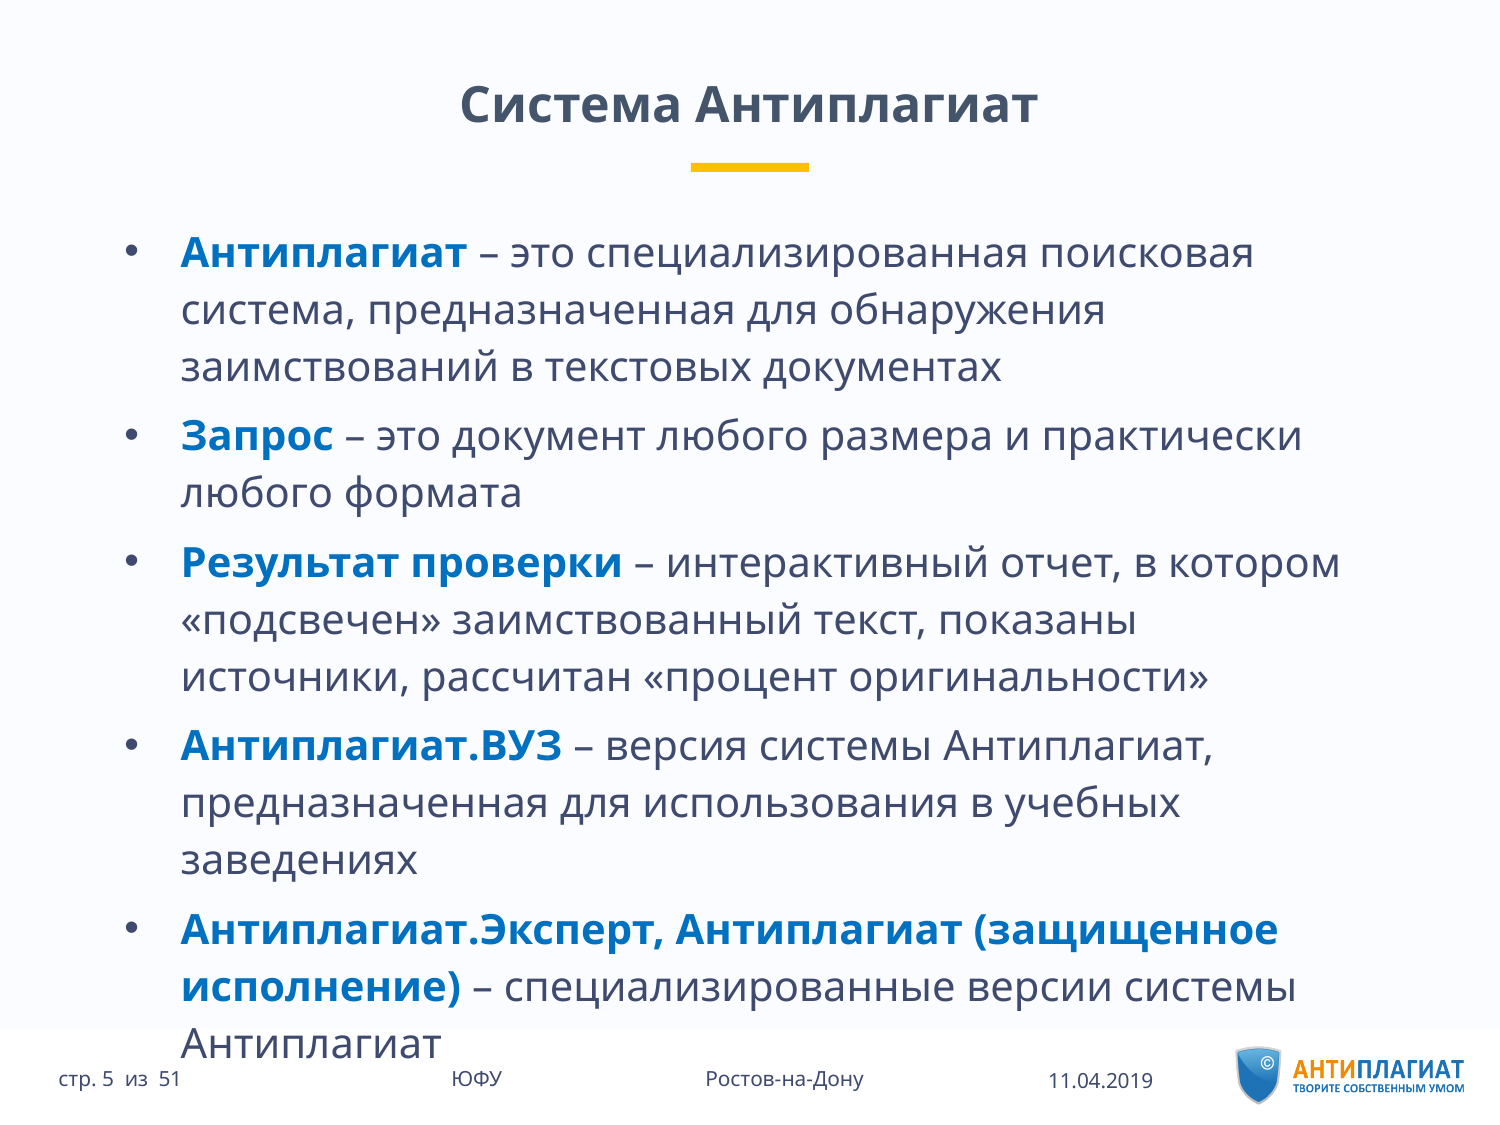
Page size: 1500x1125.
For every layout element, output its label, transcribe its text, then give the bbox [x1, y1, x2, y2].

slide_number стр. 5 из [14, 1067, 149, 1093]
title Система Антиплагиат [103, 31, 1397, 133]
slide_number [1048, 1067, 1181, 1093]
list Антиплагиат – это специализированная поисковая система, предназначенная для обнаружения заимствований в текстовых документах Запрос – это документ любого размера и практически любого формата Результат проверки – интерактивный отчет, в котором «подсвечен» заимствованный текст, показаны источники, рассчитан «процент оригинальности» Антиплагиат.ВУЗ – версия системы Антиплагиат, предназначенная для использования в учебных заведениях Антиплагиат.Эксперт, Антиплагиат (защищенное исполнение) – специализированные версии системы Антиплагиат [124, 218, 1376, 1018]
footer 51 ЮФУ Ростов-на-Дону [158, 1067, 1021, 1093]
picture [1235, 1046, 1464, 1105]
